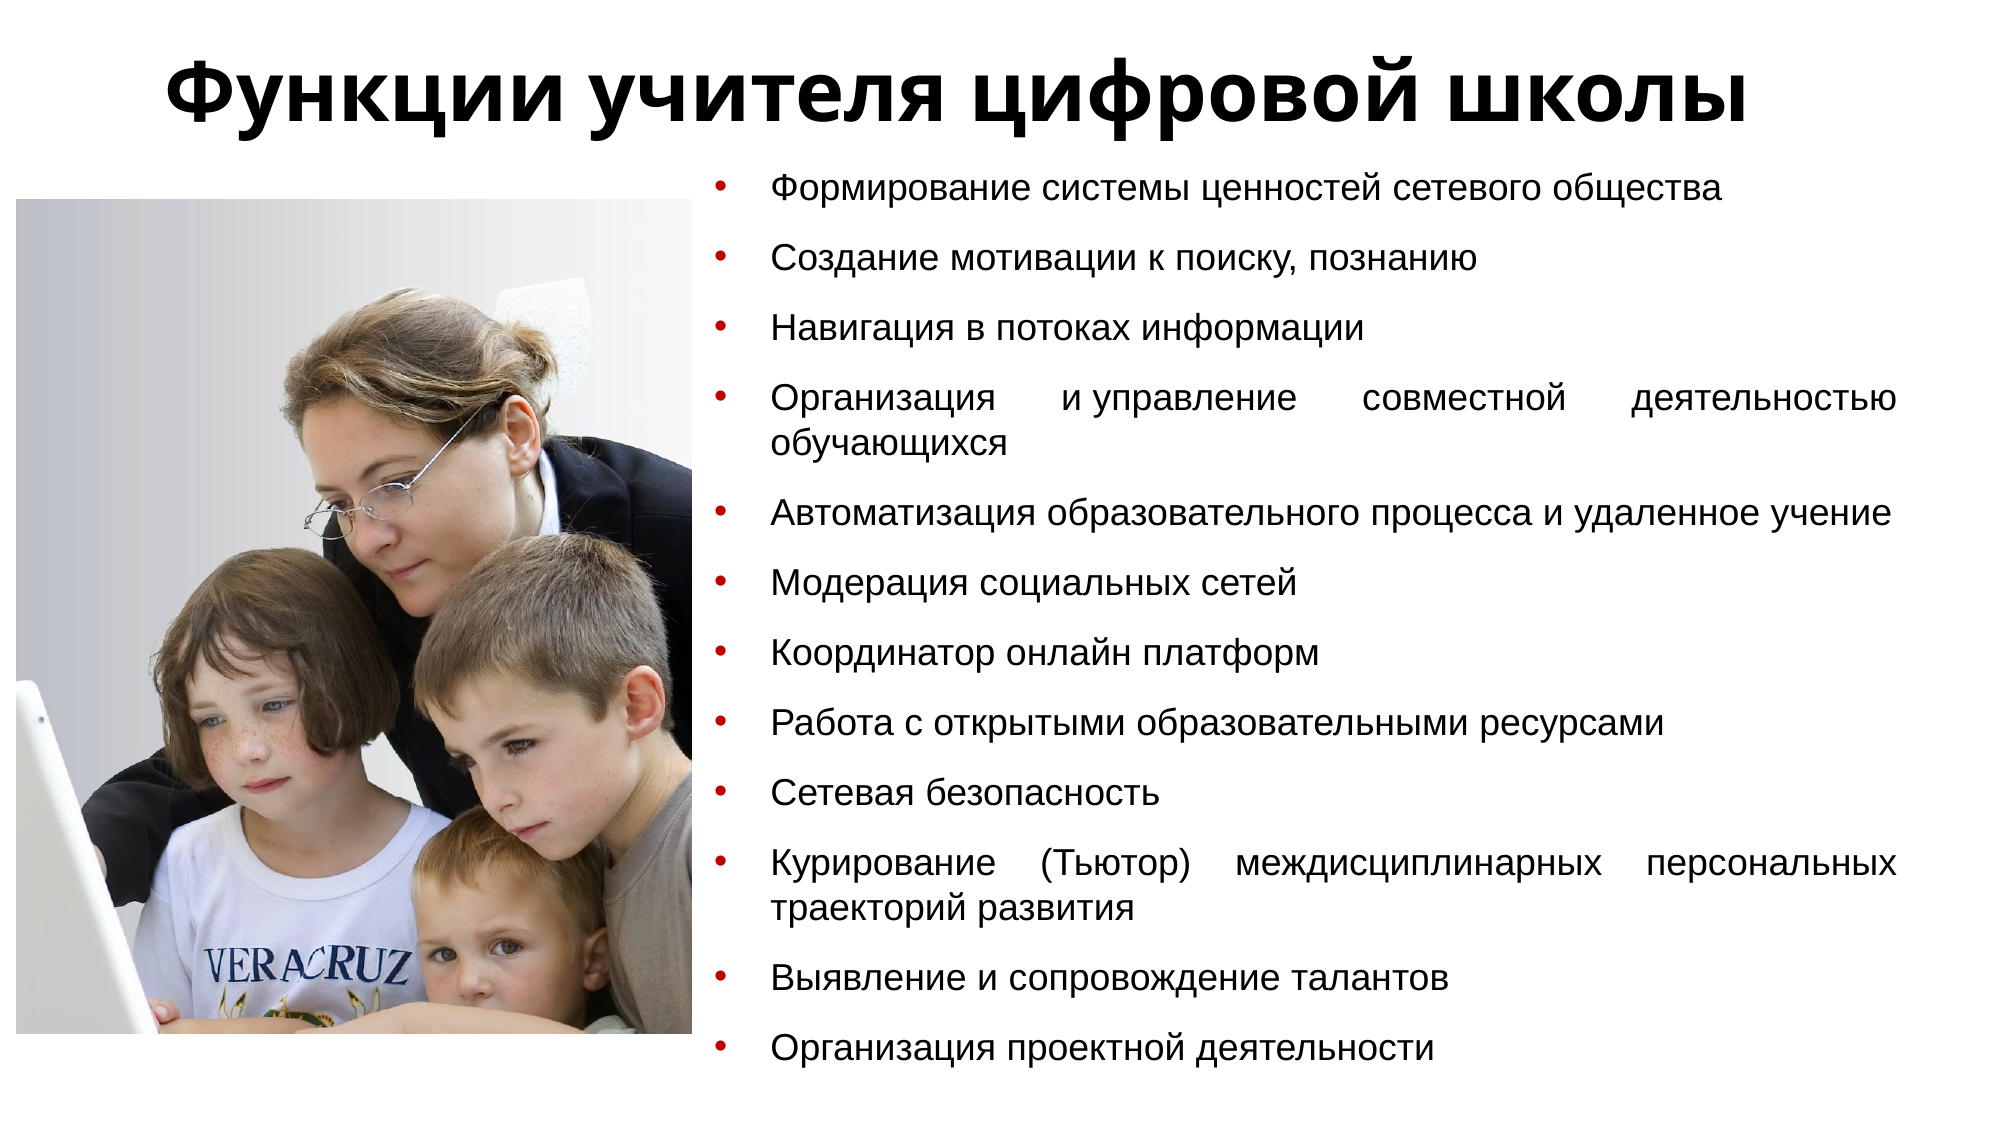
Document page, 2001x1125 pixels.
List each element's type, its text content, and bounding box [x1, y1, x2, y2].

picture [16, 199, 692, 1034]
text_box Формирование системы ценностей сетевого общества Создание мотивации к поиску, познанию Навигация в потоках информации Организация и управление совместной деятельностью обучающихся Автоматизация образовательного процесса и удаленное учение Модерация социальных сетей Координатор онлайн платформ Работа с открытыми образовательными ресурсами Сетевая безопасность Курирование (Тьютор) междисциплинарных персональных траекторий развития Выявление и сопровождение талантов Организация проектной деятельности [699, 155, 1913, 1125]
text_box Функции учителя цифровой школы [90, 42, 1827, 147]
